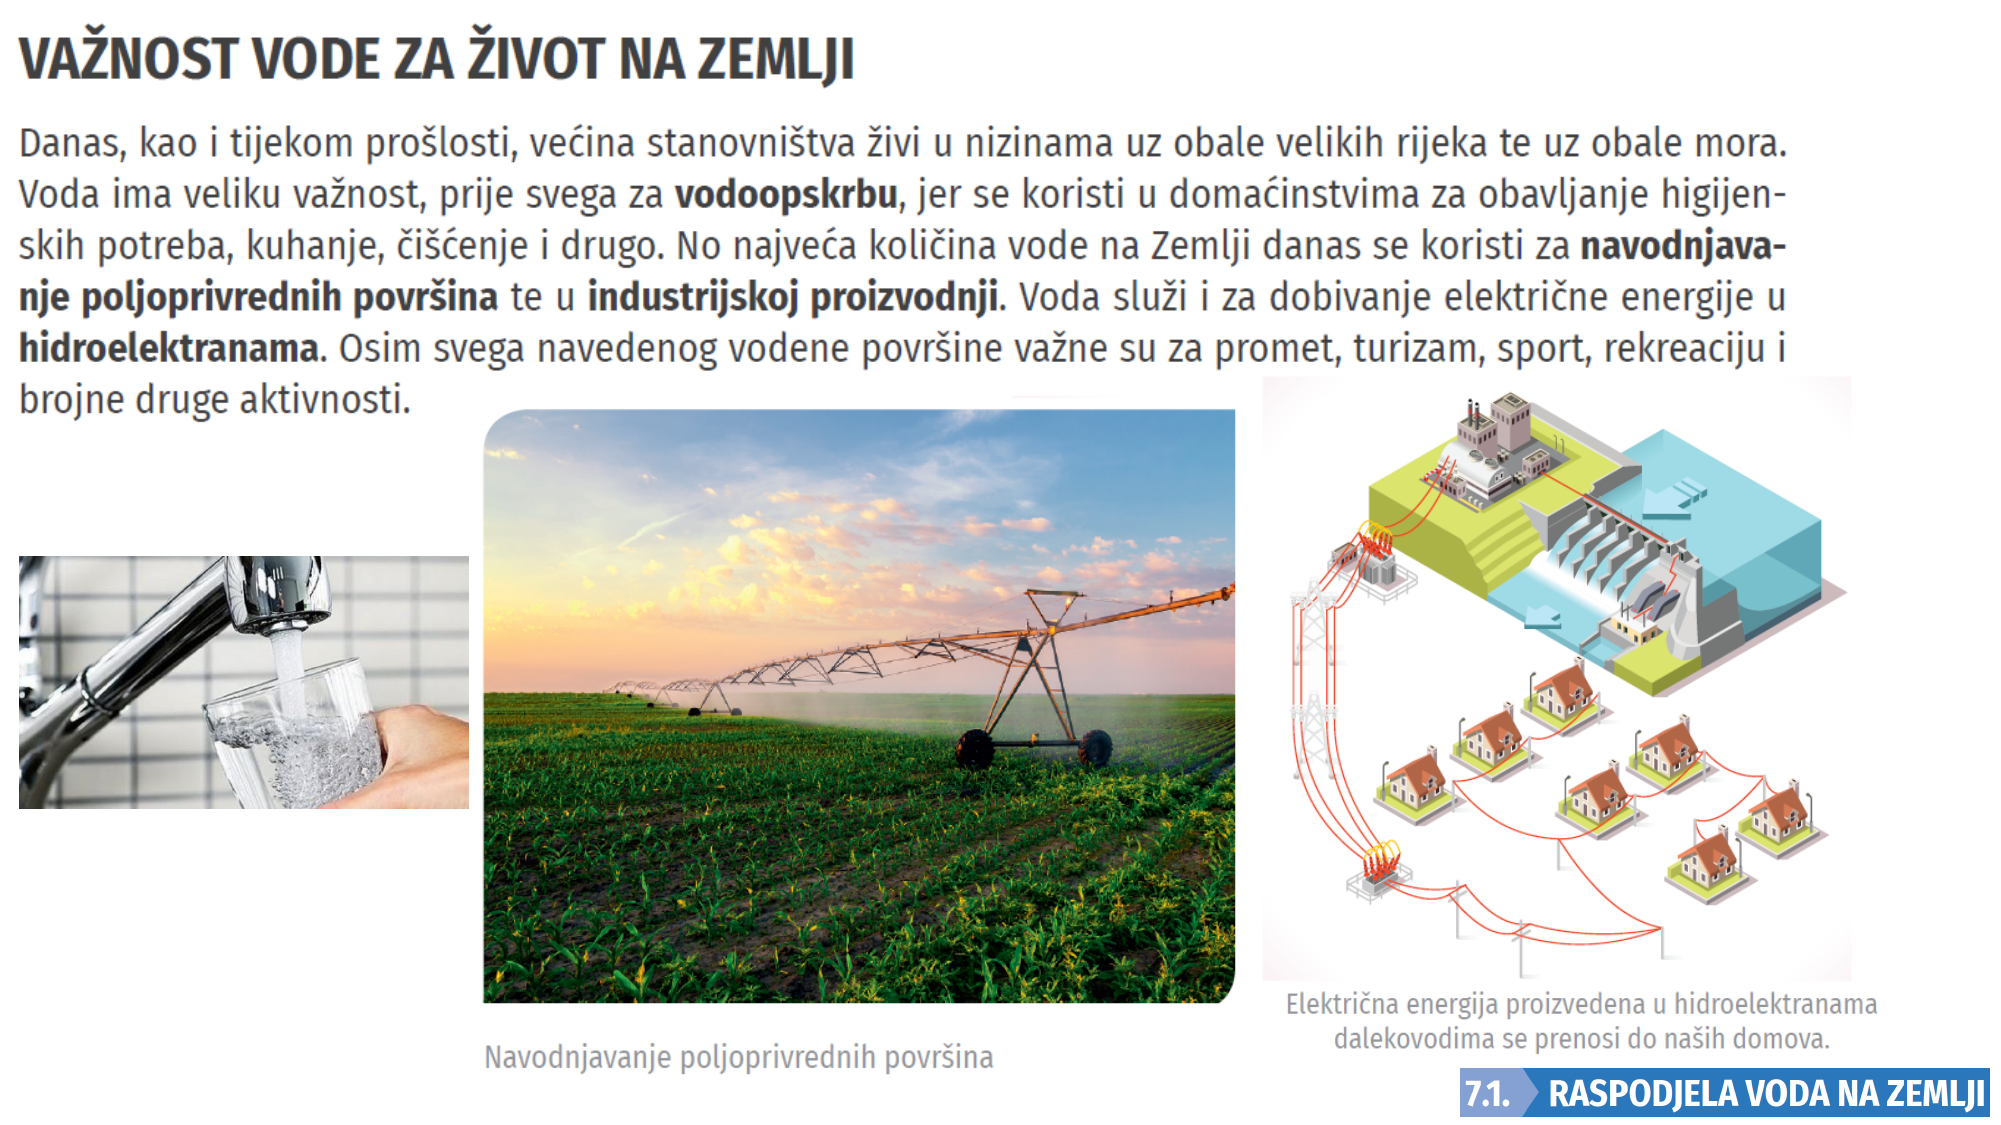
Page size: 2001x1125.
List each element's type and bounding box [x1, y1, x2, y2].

list [0, 6, 1801, 429]
picture [1460, 1067, 1990, 1117]
picture [19, 556, 469, 810]
picture [1259, 373, 1894, 1063]
picture [474, 398, 1249, 1088]
